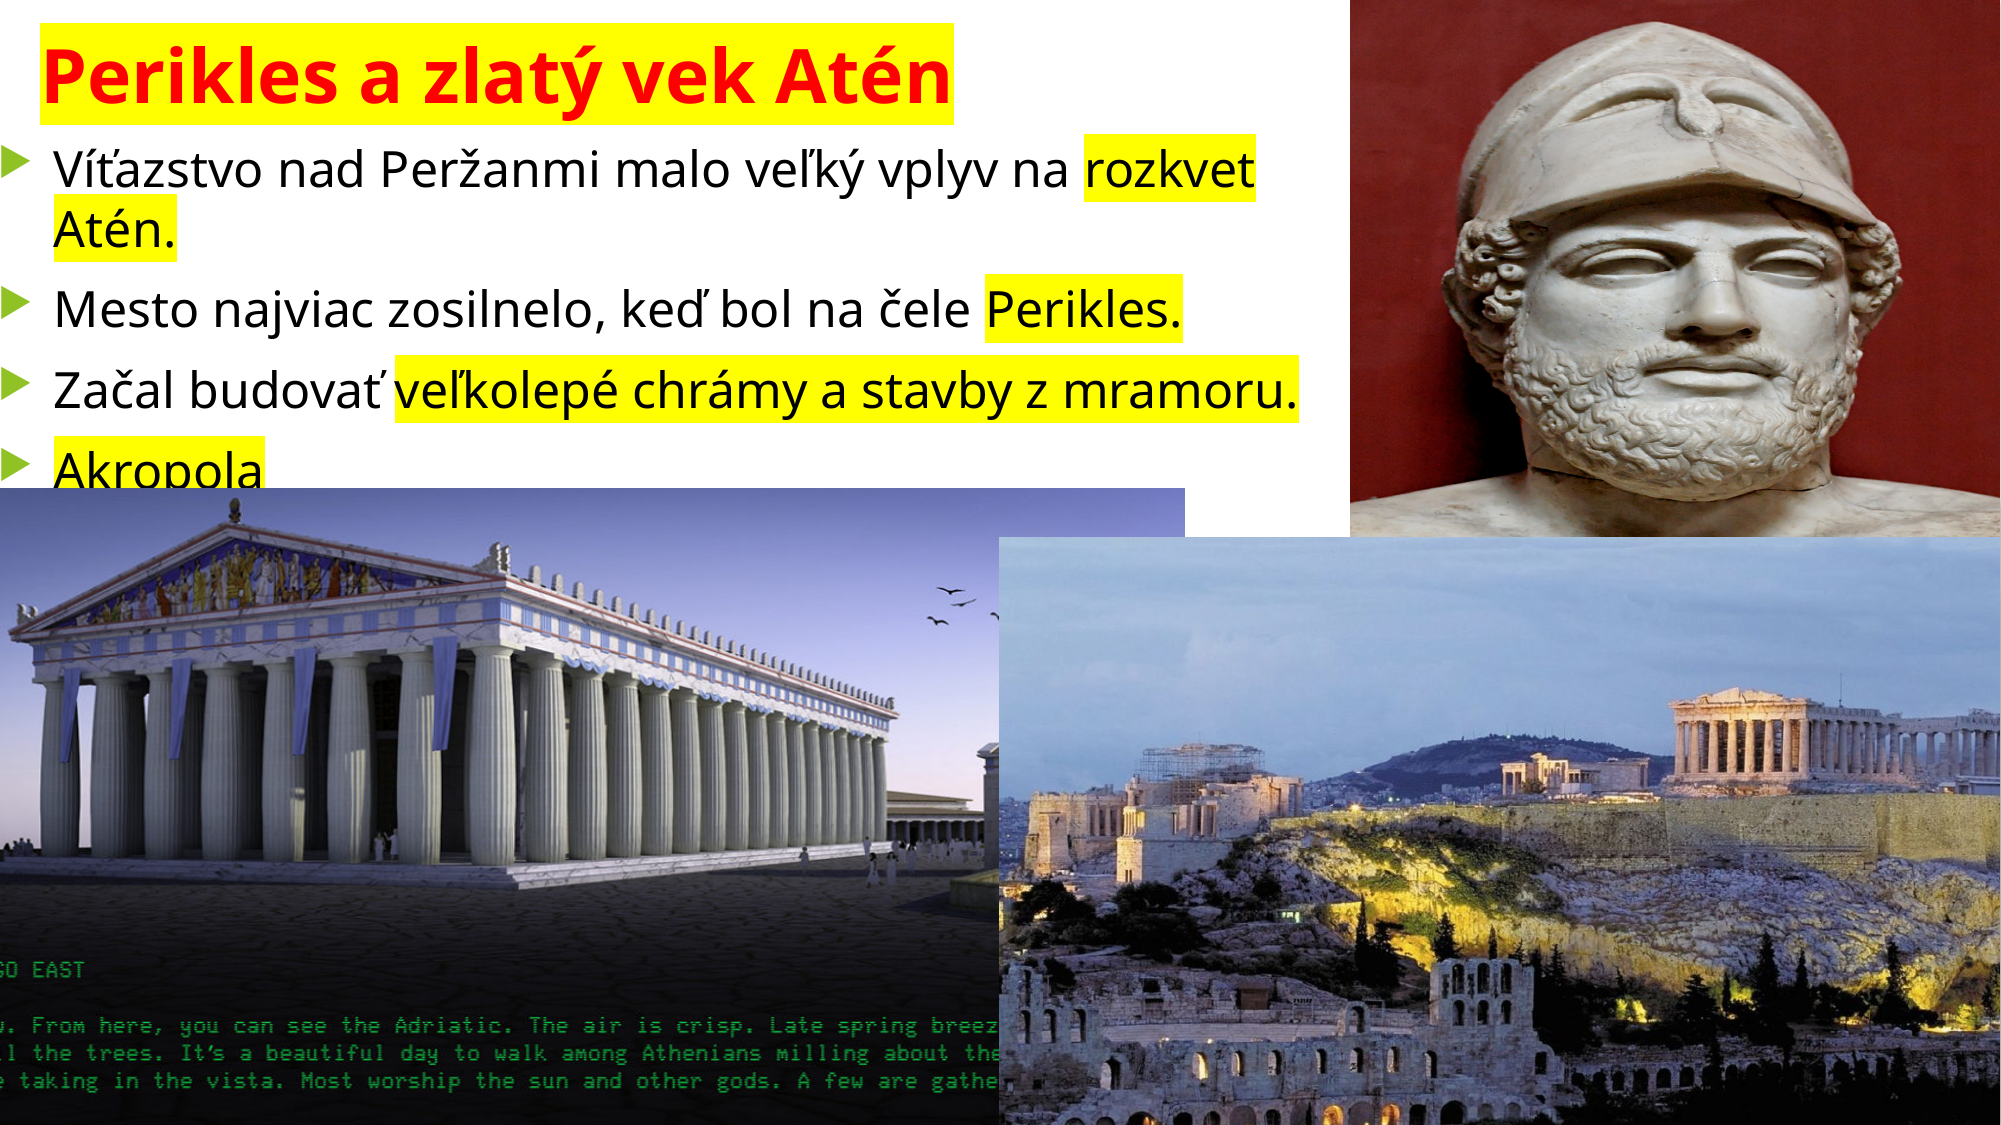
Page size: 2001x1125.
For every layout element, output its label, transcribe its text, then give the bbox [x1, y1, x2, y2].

list Víťazstvo nad Peržanmi malo veľký vplyv na rozkvet Atén. Mesto najviac zosilnelo, keď bol na čele Perikles. Začal budovať veľkolepé chrámy a stavby z mramoru. Akropola [0, 129, 1344, 536]
title Perikles a zlatý vek Atén [25, 21, 1344, 129]
picture [0, 0, 2000, 1125]
